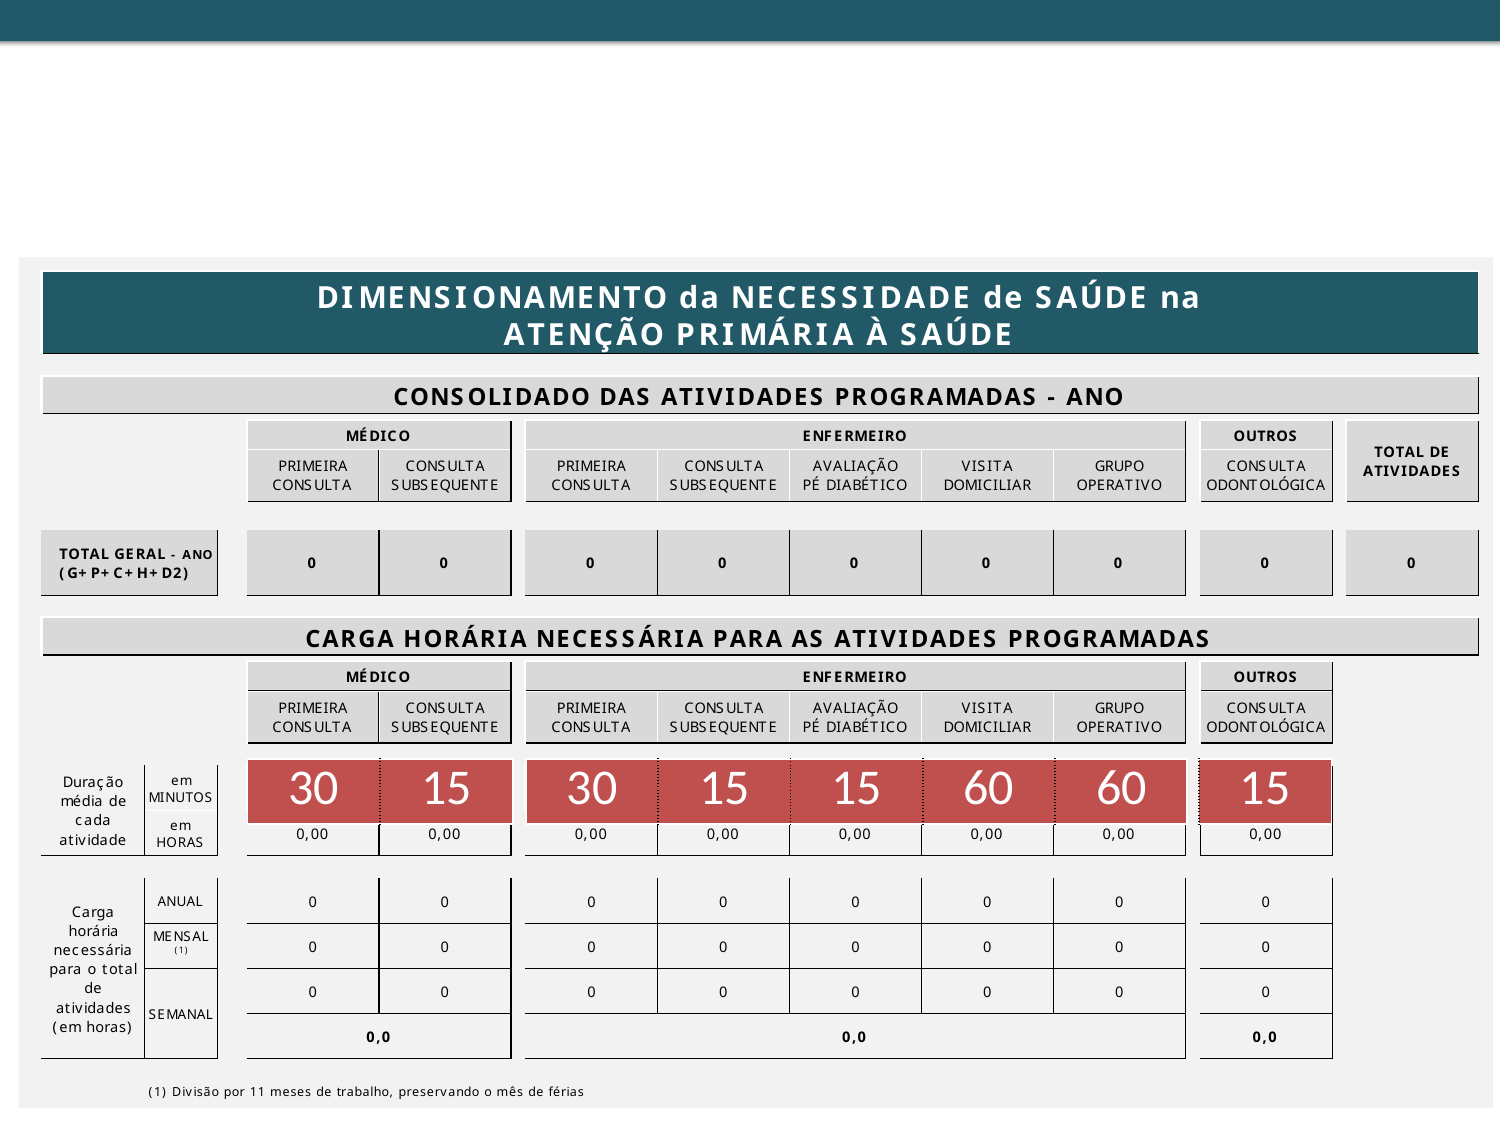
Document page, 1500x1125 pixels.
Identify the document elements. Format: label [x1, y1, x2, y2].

picture [17, 256, 1495, 1110]
